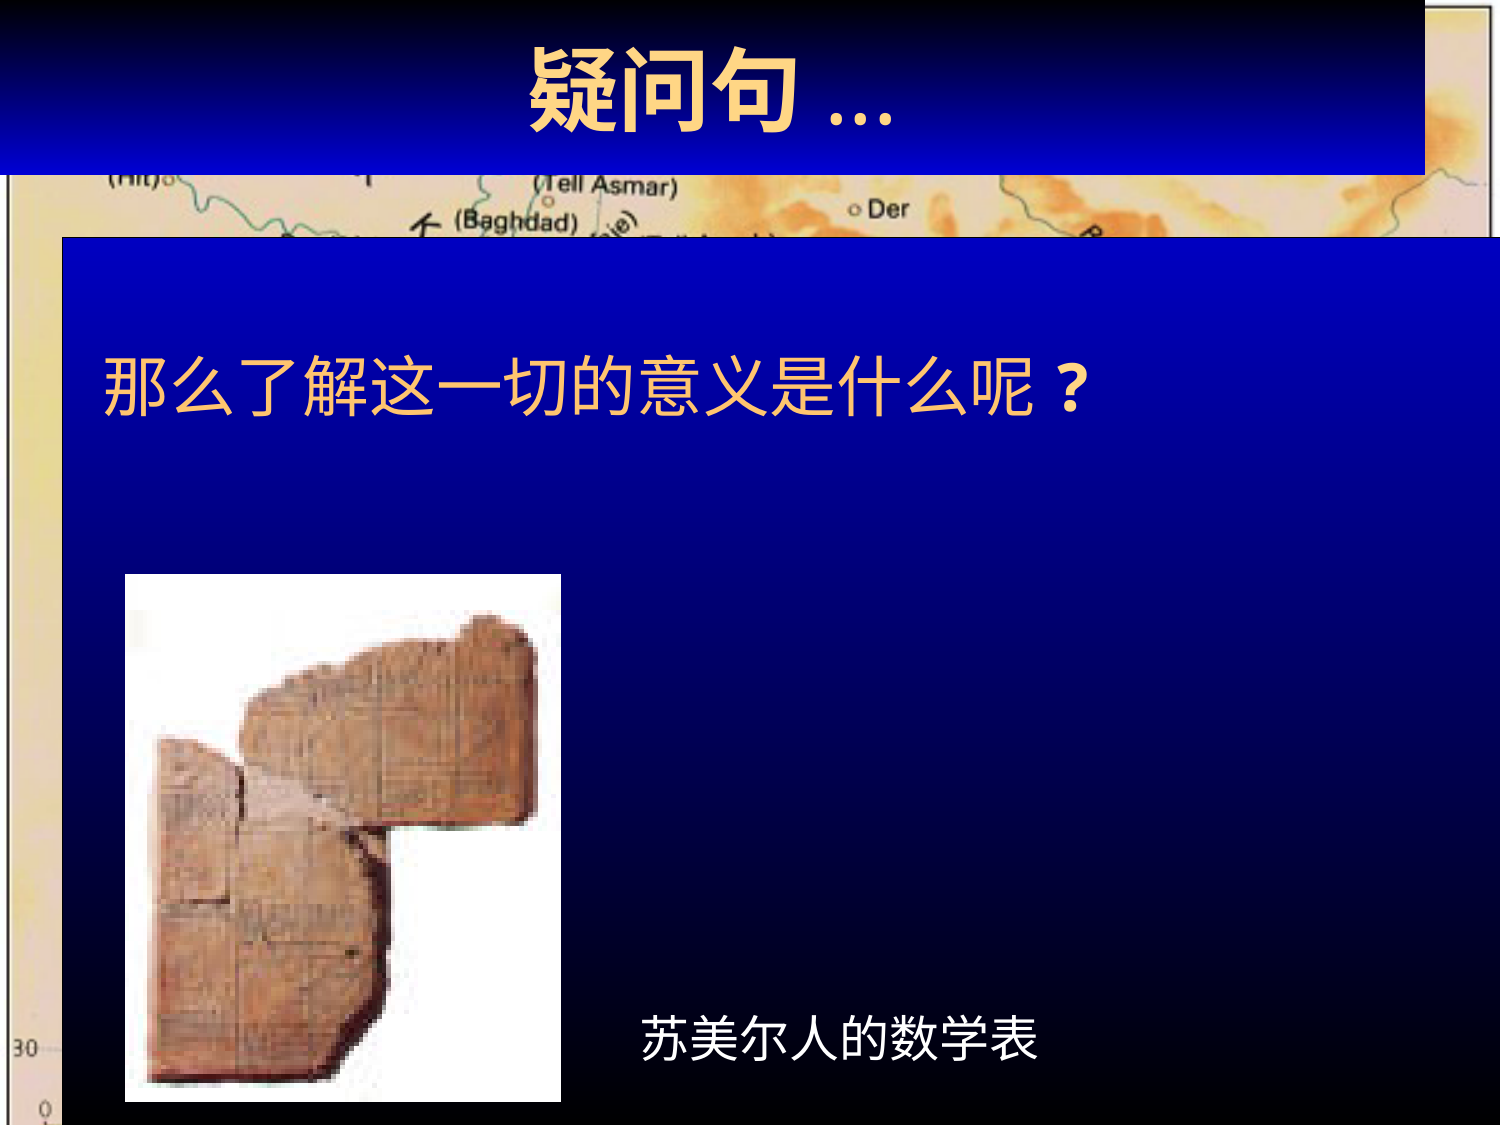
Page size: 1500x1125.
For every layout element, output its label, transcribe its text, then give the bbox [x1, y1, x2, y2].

list 那么了解这一切的意义是什么呢? [87, 337, 1500, 450]
title 疑问句... [0, 0, 1425, 175]
picture [0, 0, 1500, 1125]
text_box 苏美尔人的数学表 [624, 999, 1225, 1075]
picture [124, 574, 561, 1103]
